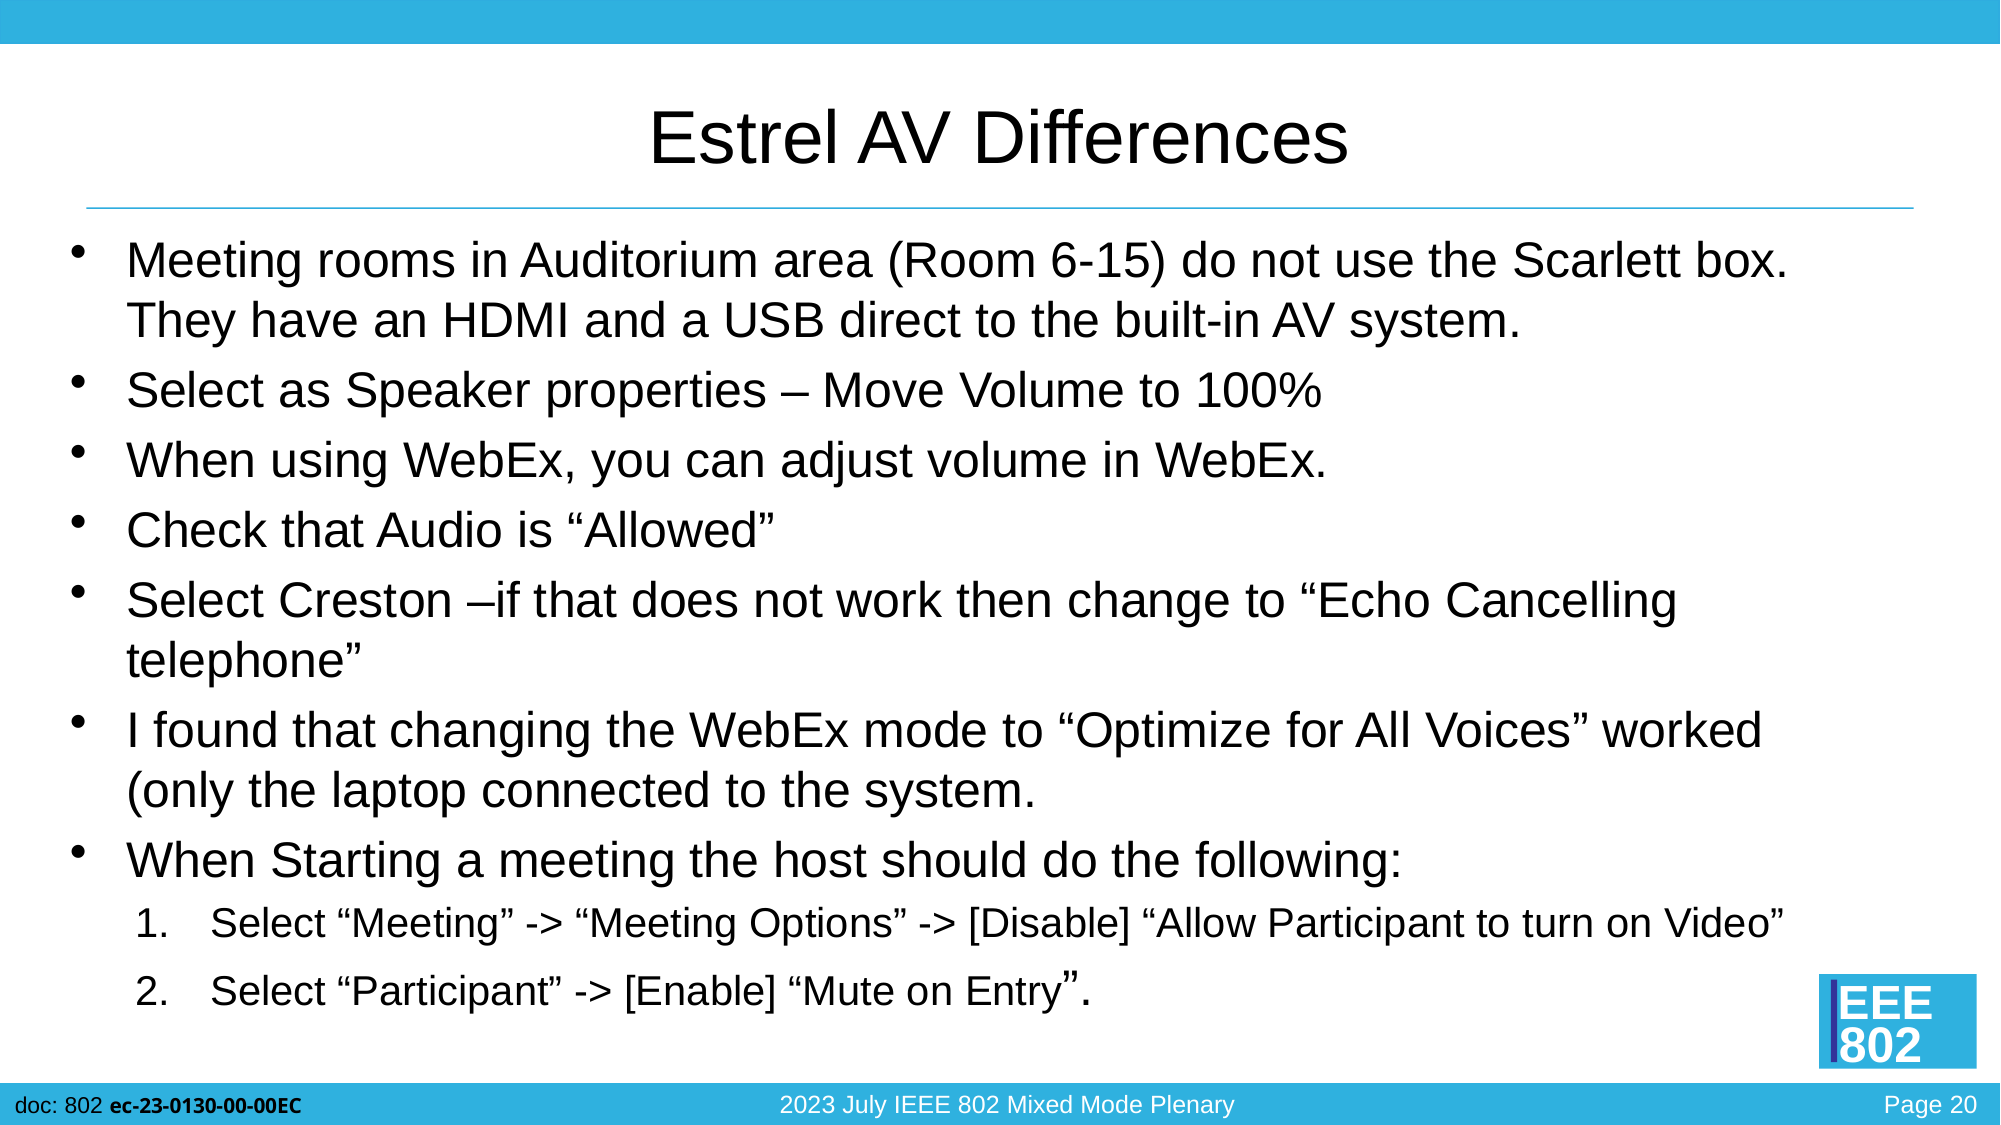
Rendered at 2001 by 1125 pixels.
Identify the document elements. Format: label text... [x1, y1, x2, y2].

list Meeting rooms in Auditorium area (Room 6-15) do not use the Scarlett box. They have an HDMI and a USB direct to the built-in AV system. Select as Speaker properties – Move Volume to 100% When using WebEx, you can adjust volume in WebEx. Check that Audio is “Allowed” Select Creston –if that does not work then change to “Echo Cancelling telephone” I found that changing the WebEx mode to “Optimize for All Voices” worked (only the laptop connected to the system. When Starting a meeting the host should do the following: Select “Meeting” -> “Meeting Options” -> [Disable] “Allow Participant to turn on Video” Select “Participant” -> [Enable] “Mute on Entry”. [54, 220, 1855, 1059]
title Estrel AV Differences [99, 66, 1900, 200]
